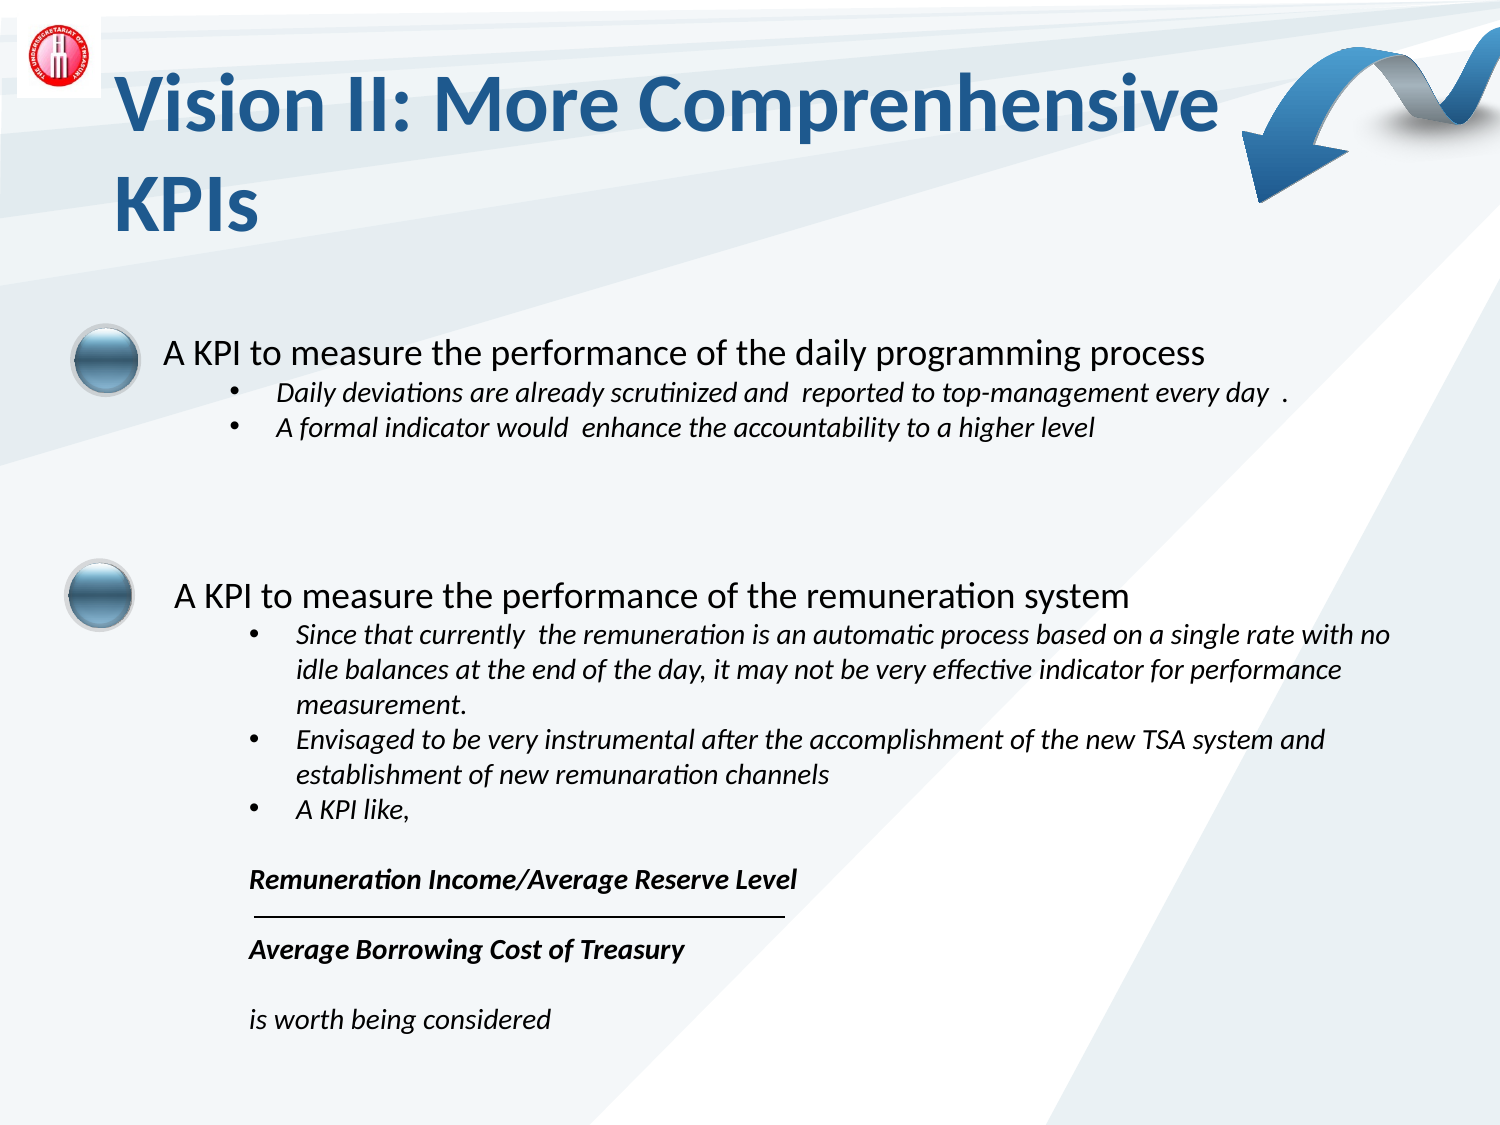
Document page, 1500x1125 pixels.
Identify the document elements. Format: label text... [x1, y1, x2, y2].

picture [1434, 92, 1450, 104]
text_box A KPI to measure the performance of the remuneration system Since that currently the remuneration is an automatic process based on a single rate with no idle balances at the end of the day, it may not be very effective indicator for performance measurement. Envisaged to be very instrumental after the accomplishment of the new TSA system and establishment of new remunaration channels A KPI like, Remuneration Income/Average Reserve Level Average Borrowing Cost of Treasury is worth being considered [159, 563, 1412, 1125]
text_box Vision II: More Comprenhensive KPIs [99, 54, 1312, 243]
picture [1350, 86, 1500, 169]
text_box A KPI to measure the performance of the daily programming process Daily deviations are already scrutinized and reported to top-management every day . A formal indicator would enhance the accountability to a higher level [139, 320, 1481, 451]
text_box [74, 327, 138, 394]
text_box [67, 562, 132, 629]
picture [17, 13, 101, 98]
